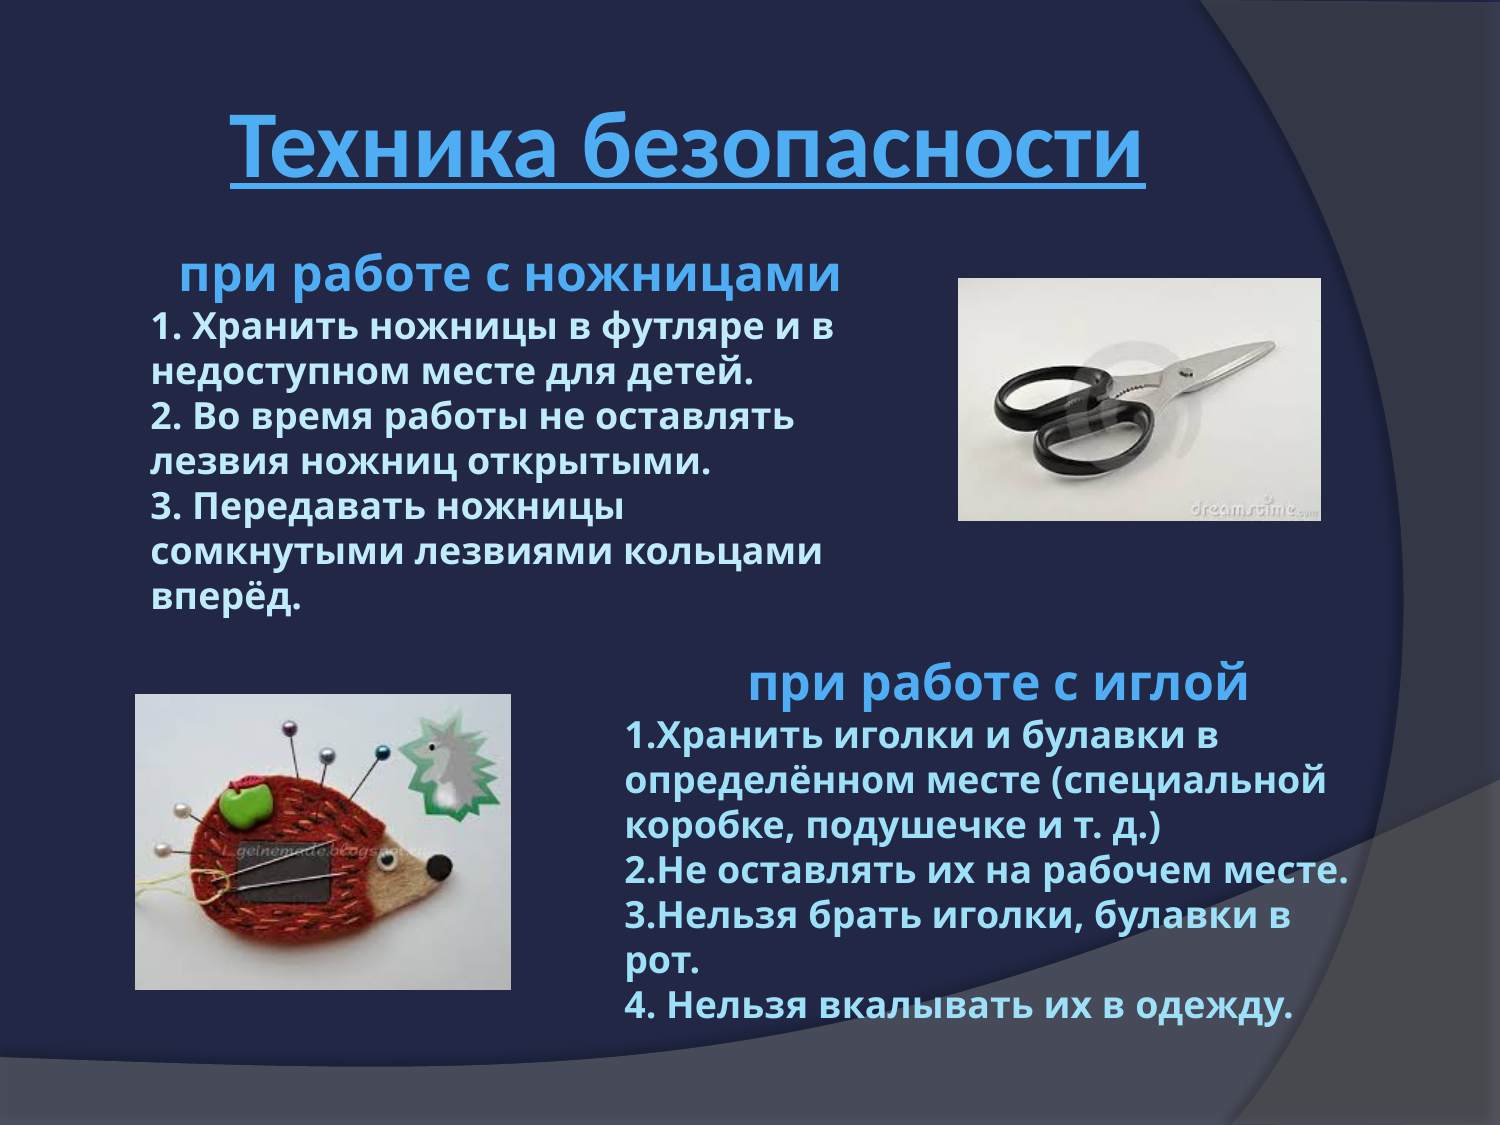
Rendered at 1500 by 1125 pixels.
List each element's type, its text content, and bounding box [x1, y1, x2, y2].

text_box при работе с иглой 1.Хранить иголки и булавки в определённом месте (специальной коробке, подушечке и т. д.) 2.Не оставлять их на рабочем месте. 3.Нельзя брать иголки, булавки в рот. 4. Нельзя вкалывать их в одежду. [609, 643, 1388, 1033]
picture [135, 693, 511, 990]
text_box при работе с ножницами 1. Хранить ножницы в футляре и в недоступном месте для детей. 2. Во время работы не оставлять лезвия ножниц открытыми. 3. Передавать ножницы сомкнутыми лезвиями кольцами вперёд. [135, 234, 886, 624]
picture [957, 278, 1321, 521]
title Техника безопасности [75, 45, 1301, 233]
